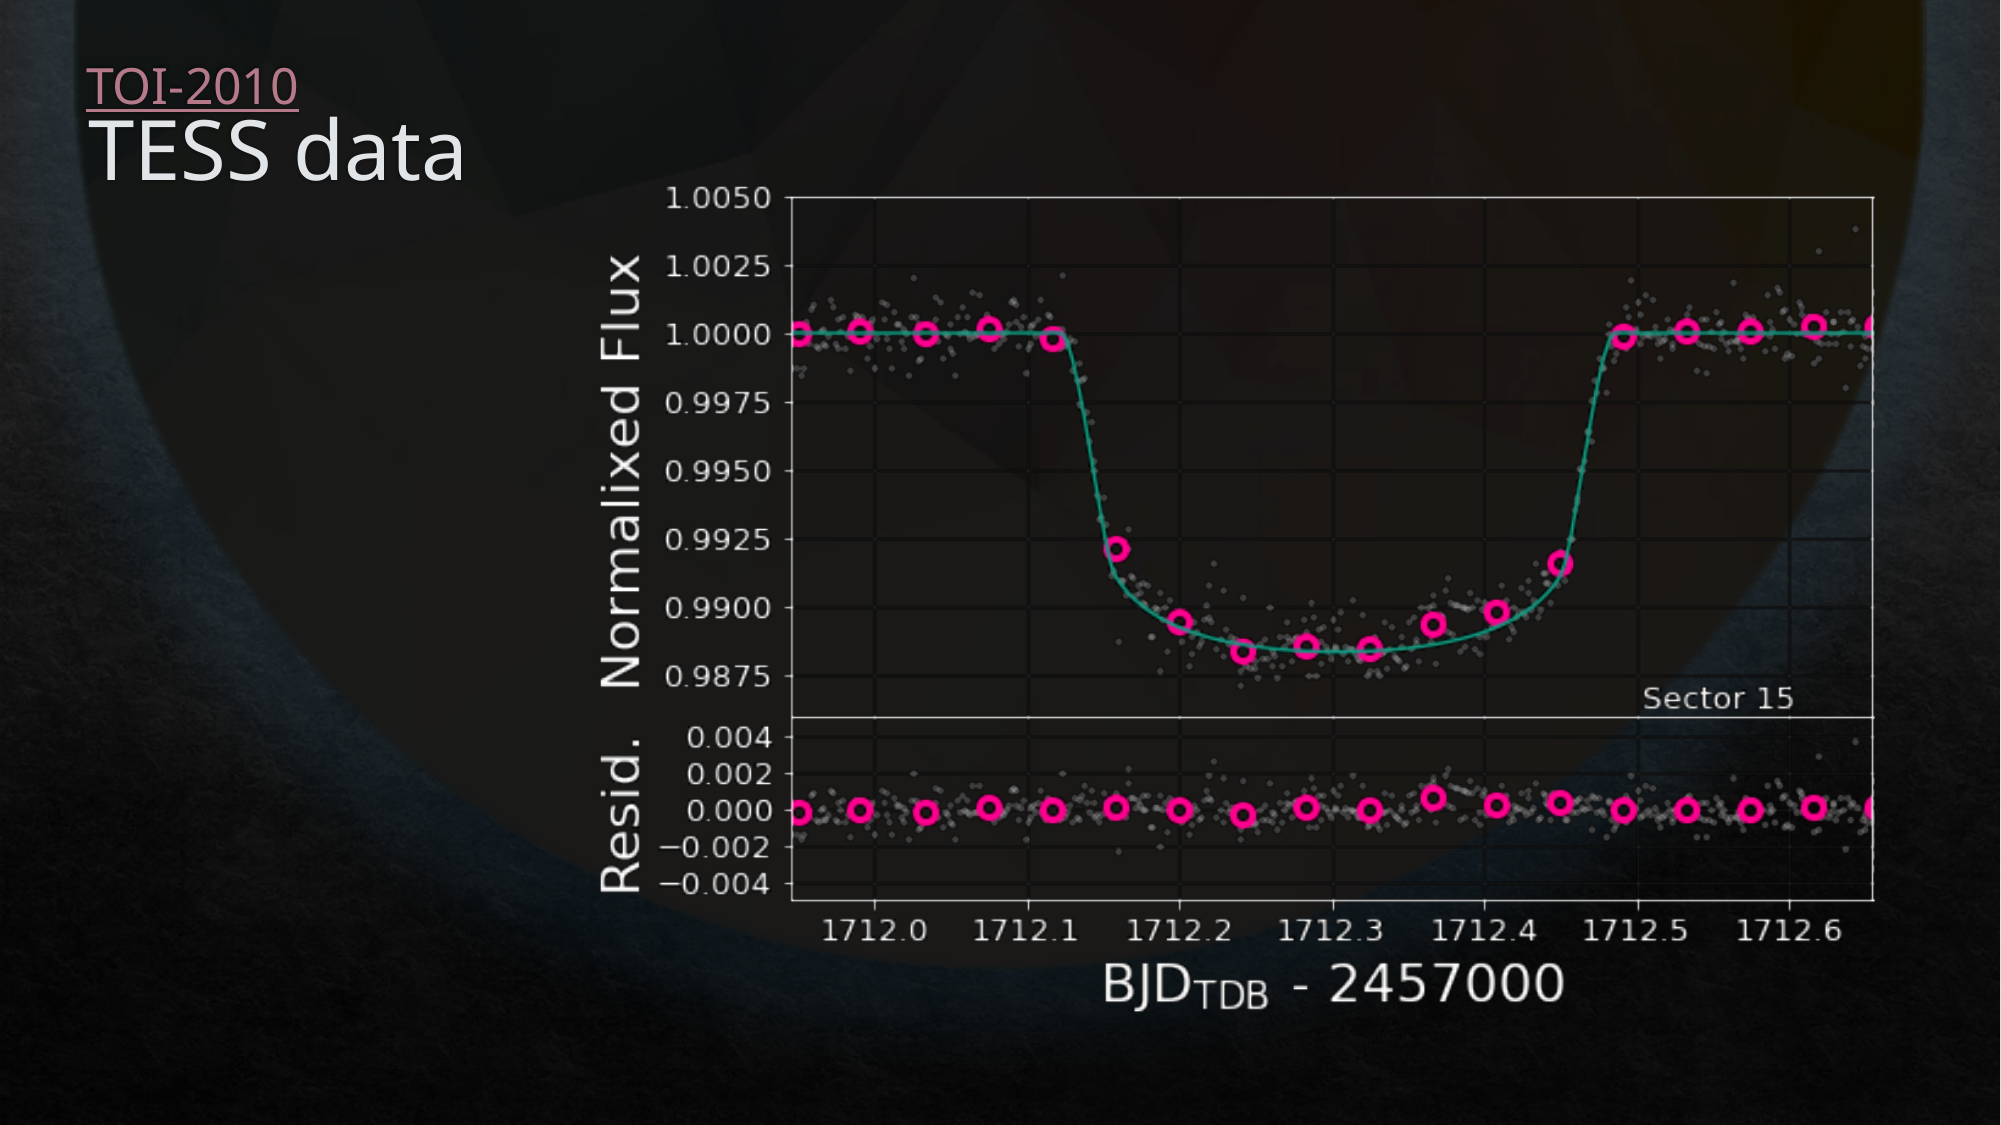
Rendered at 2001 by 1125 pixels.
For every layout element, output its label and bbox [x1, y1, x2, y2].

picture [72, 0, 1927, 1032]
